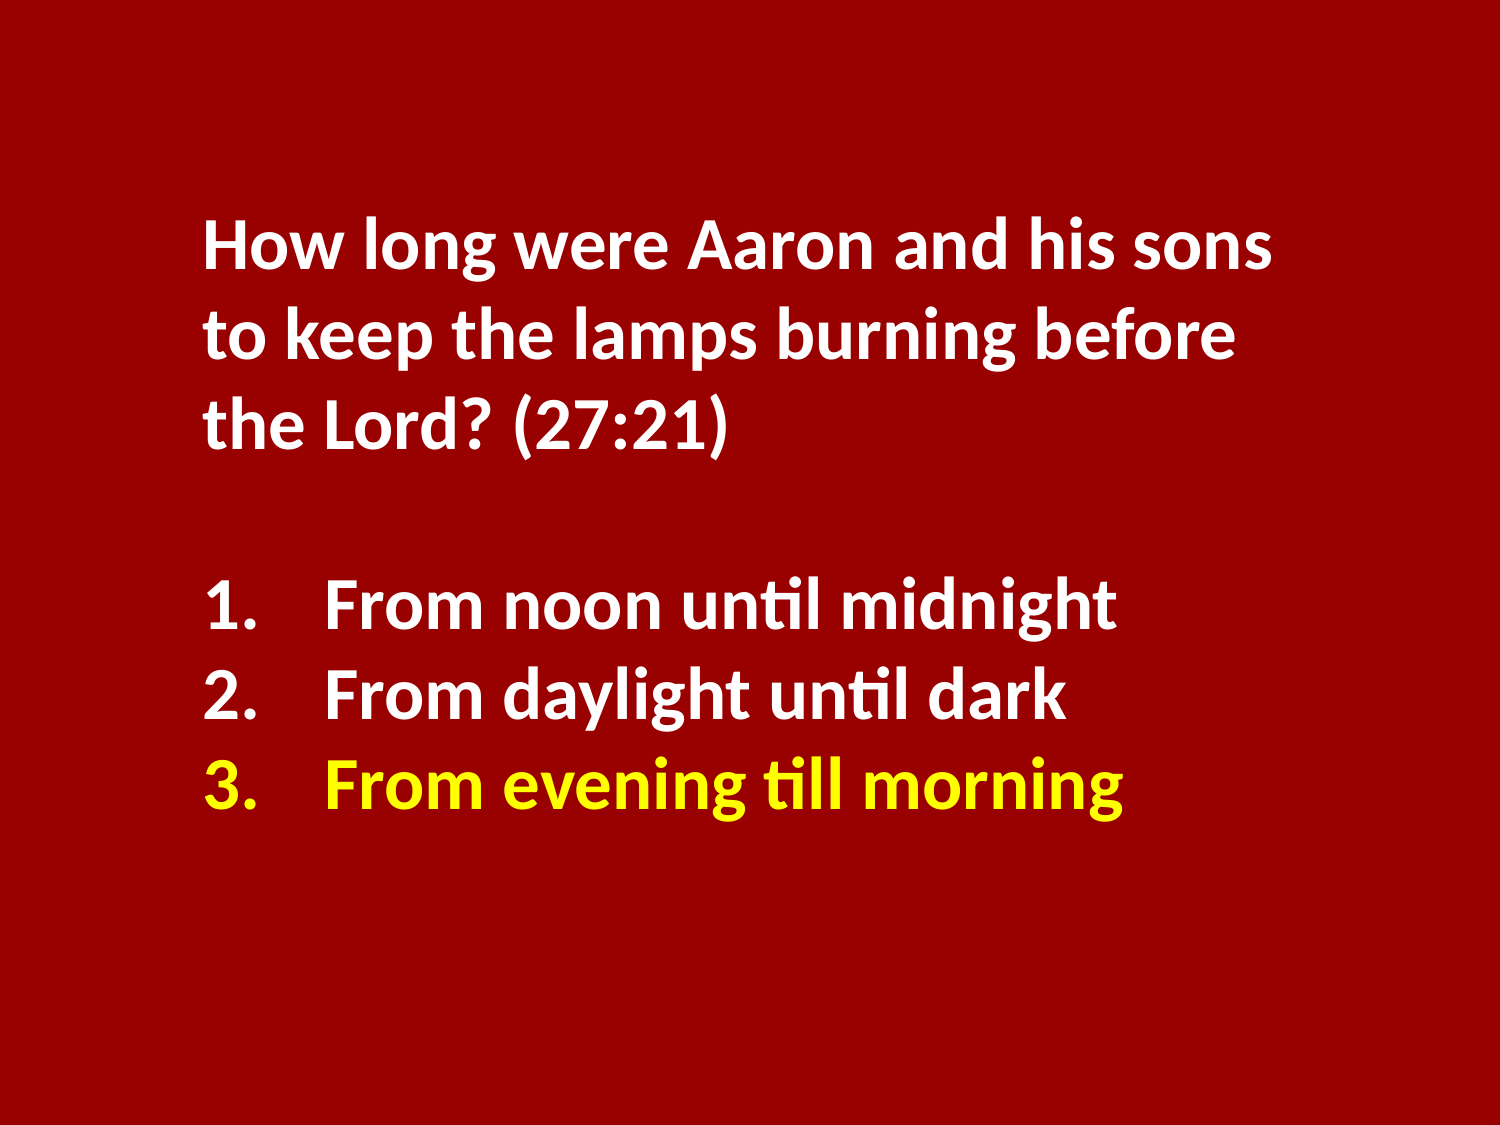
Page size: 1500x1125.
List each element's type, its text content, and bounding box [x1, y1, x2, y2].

text_box How long were Aaron and his sons to keep the lamps burning before the Lord? (27:21) From noon until midnight From daylight until dark From evening till morning [187, 187, 1313, 833]
